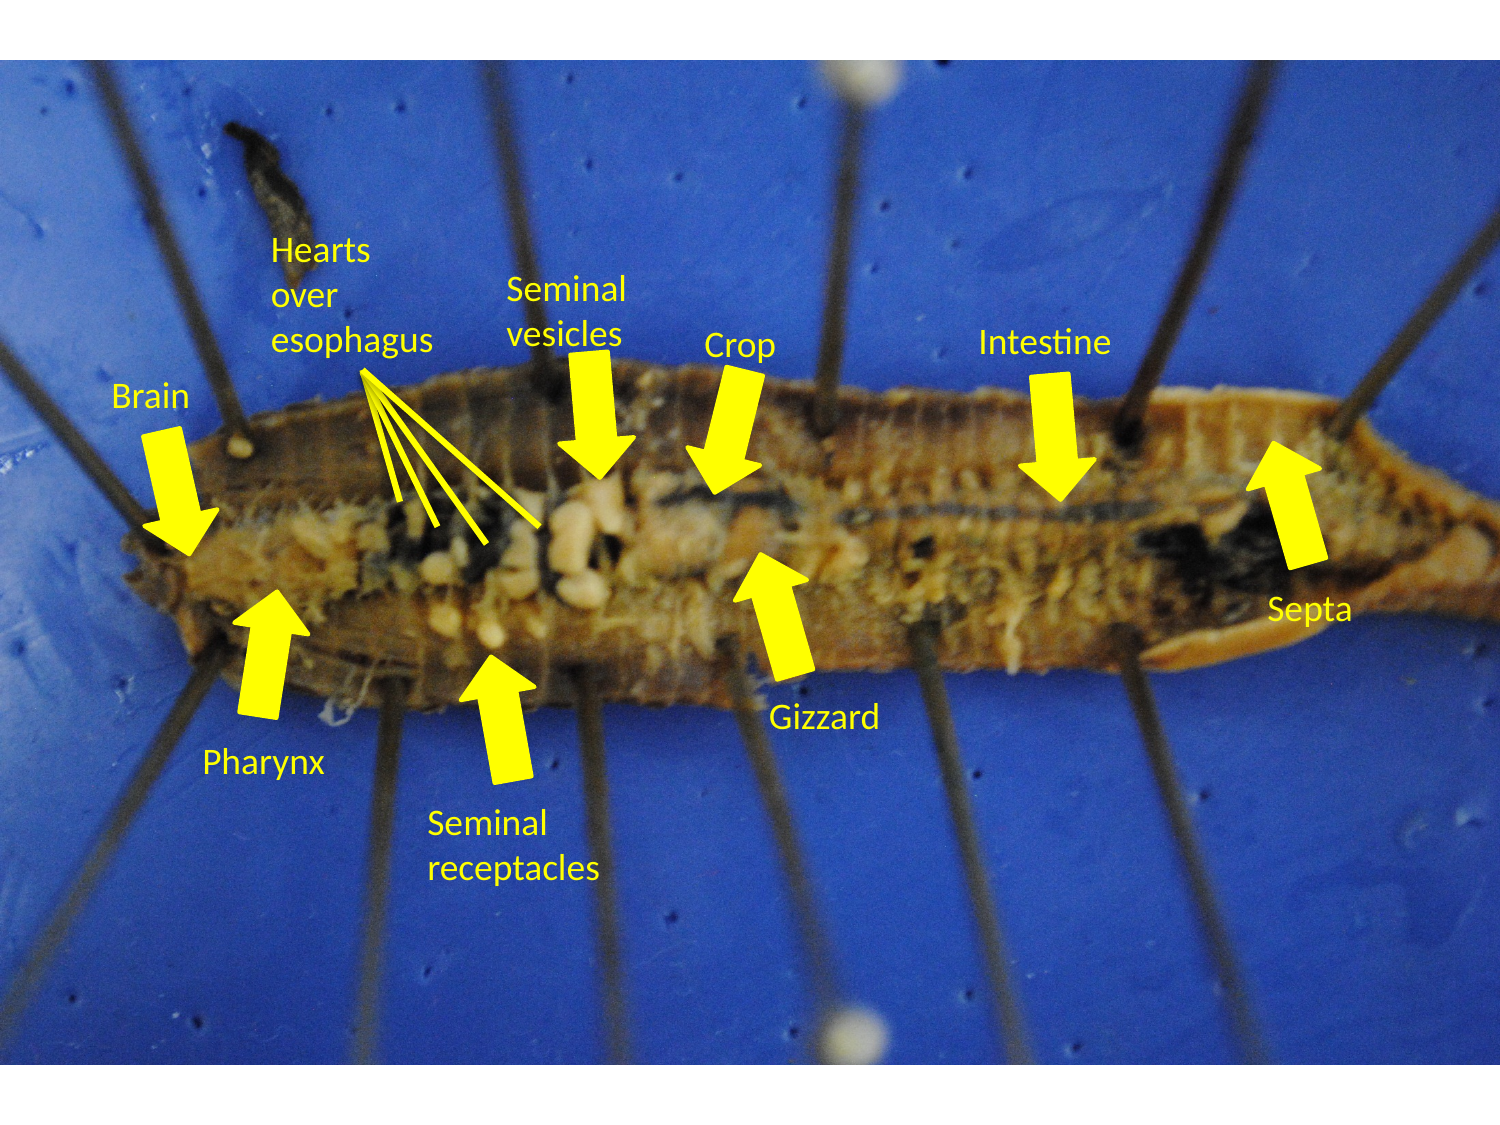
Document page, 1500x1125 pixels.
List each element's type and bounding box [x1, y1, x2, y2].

text_box [362, 369, 540, 527]
picture [0, 60, 1500, 1065]
text_box [362, 534, 487, 545]
